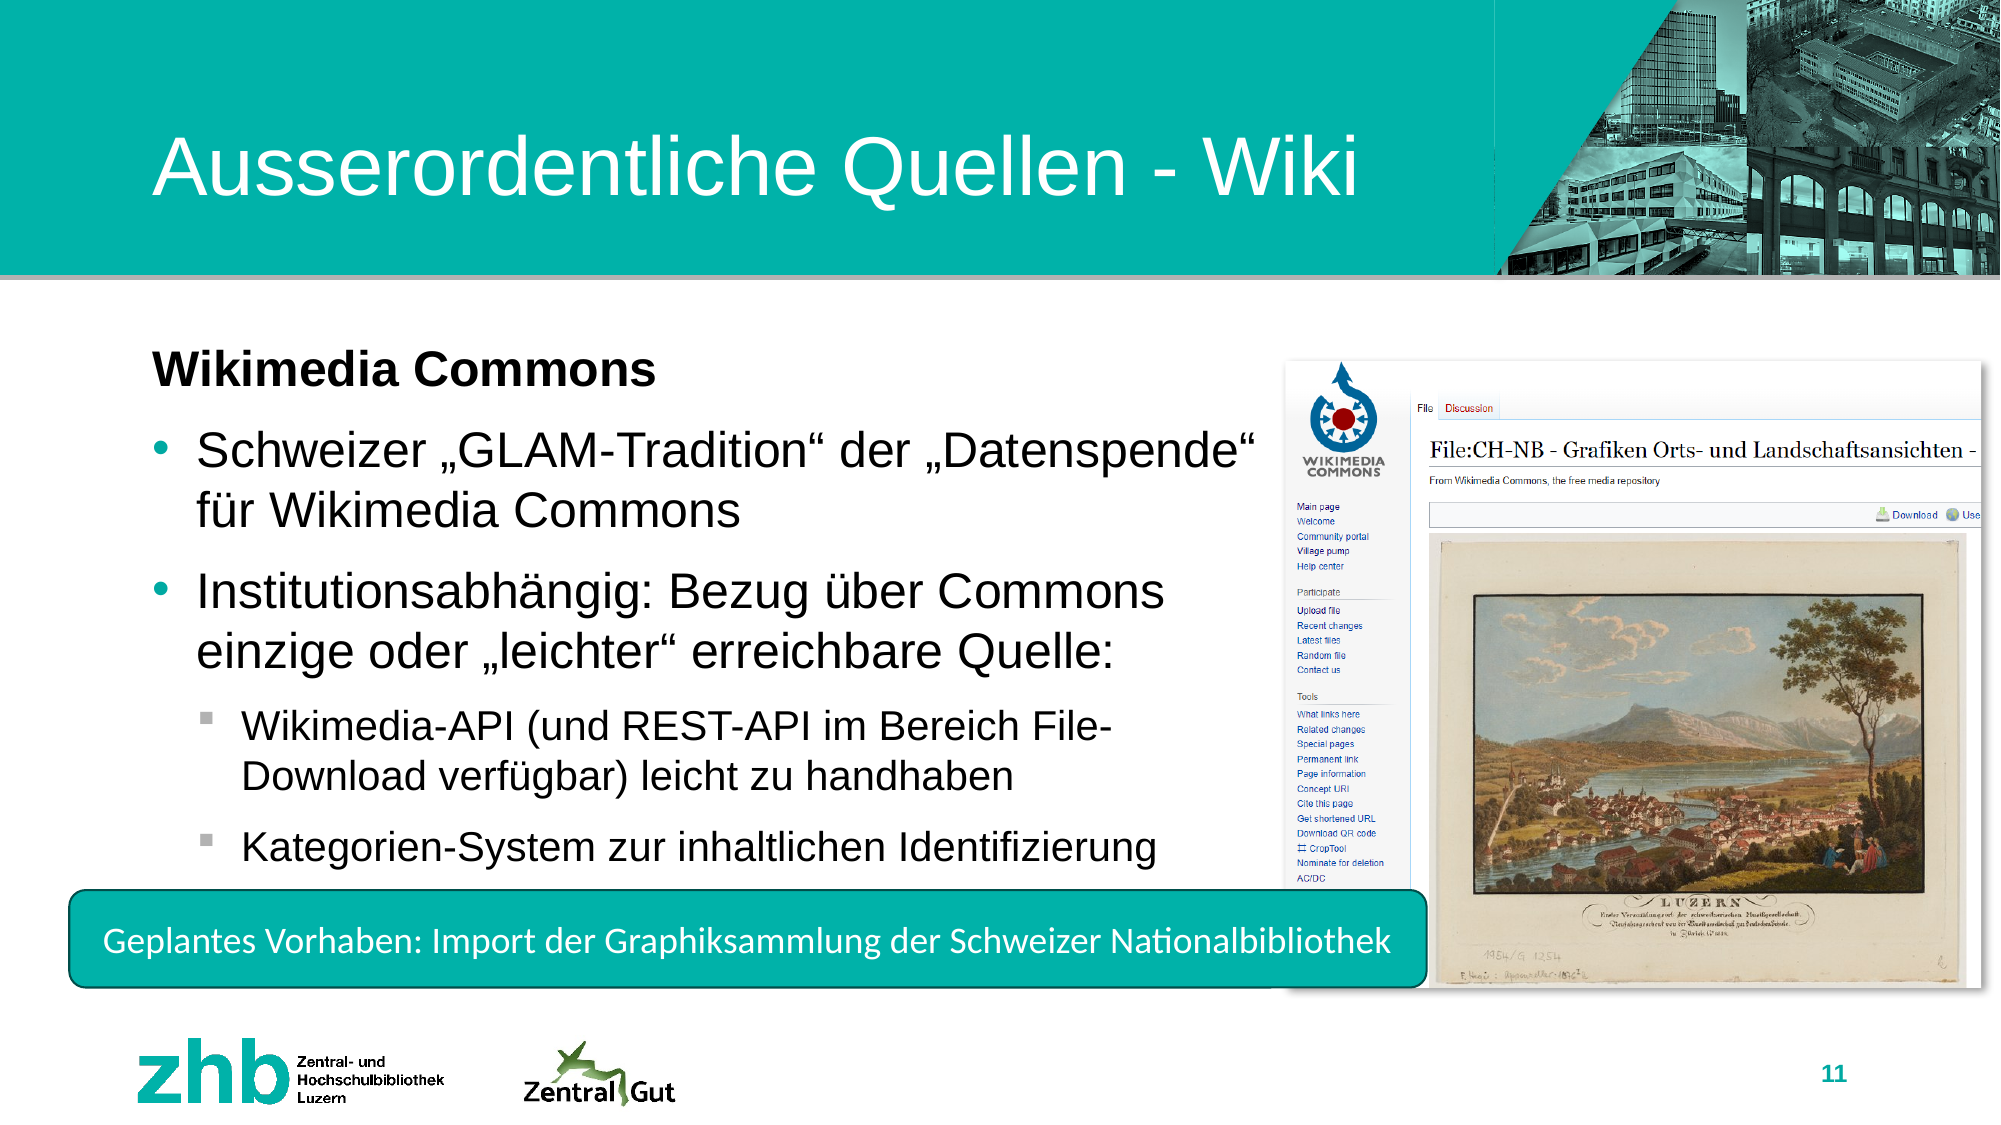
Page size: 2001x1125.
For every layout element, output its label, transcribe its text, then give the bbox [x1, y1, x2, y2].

picture [137, 1035, 447, 1105]
text_box Geplantes Vorhaben: Import der Graphiksammlung der Schweizer Nationalbibliothek [68, 889, 1415, 989]
title Ausserordentliche Quellen - Wiki [137, 59, 1495, 278]
list 11 [1677, 1035, 1863, 1110]
picture [520, 1035, 680, 1112]
list Wikimedia Commons Schweizer „GLAM-Tradition“ der „Datenspende“ für Wikimedia Commons Institutionsabhängig: Bezug über Commons einzige oder „leichter“ erreichbare Quelle: Wikimedia-API (und REST-API im Bereich File-Download verfügbar) leicht zu handhaben Kategorien-System zur inhaltlichen Identifizierung [137, 329, 1298, 889]
picture [1285, 361, 1982, 988]
